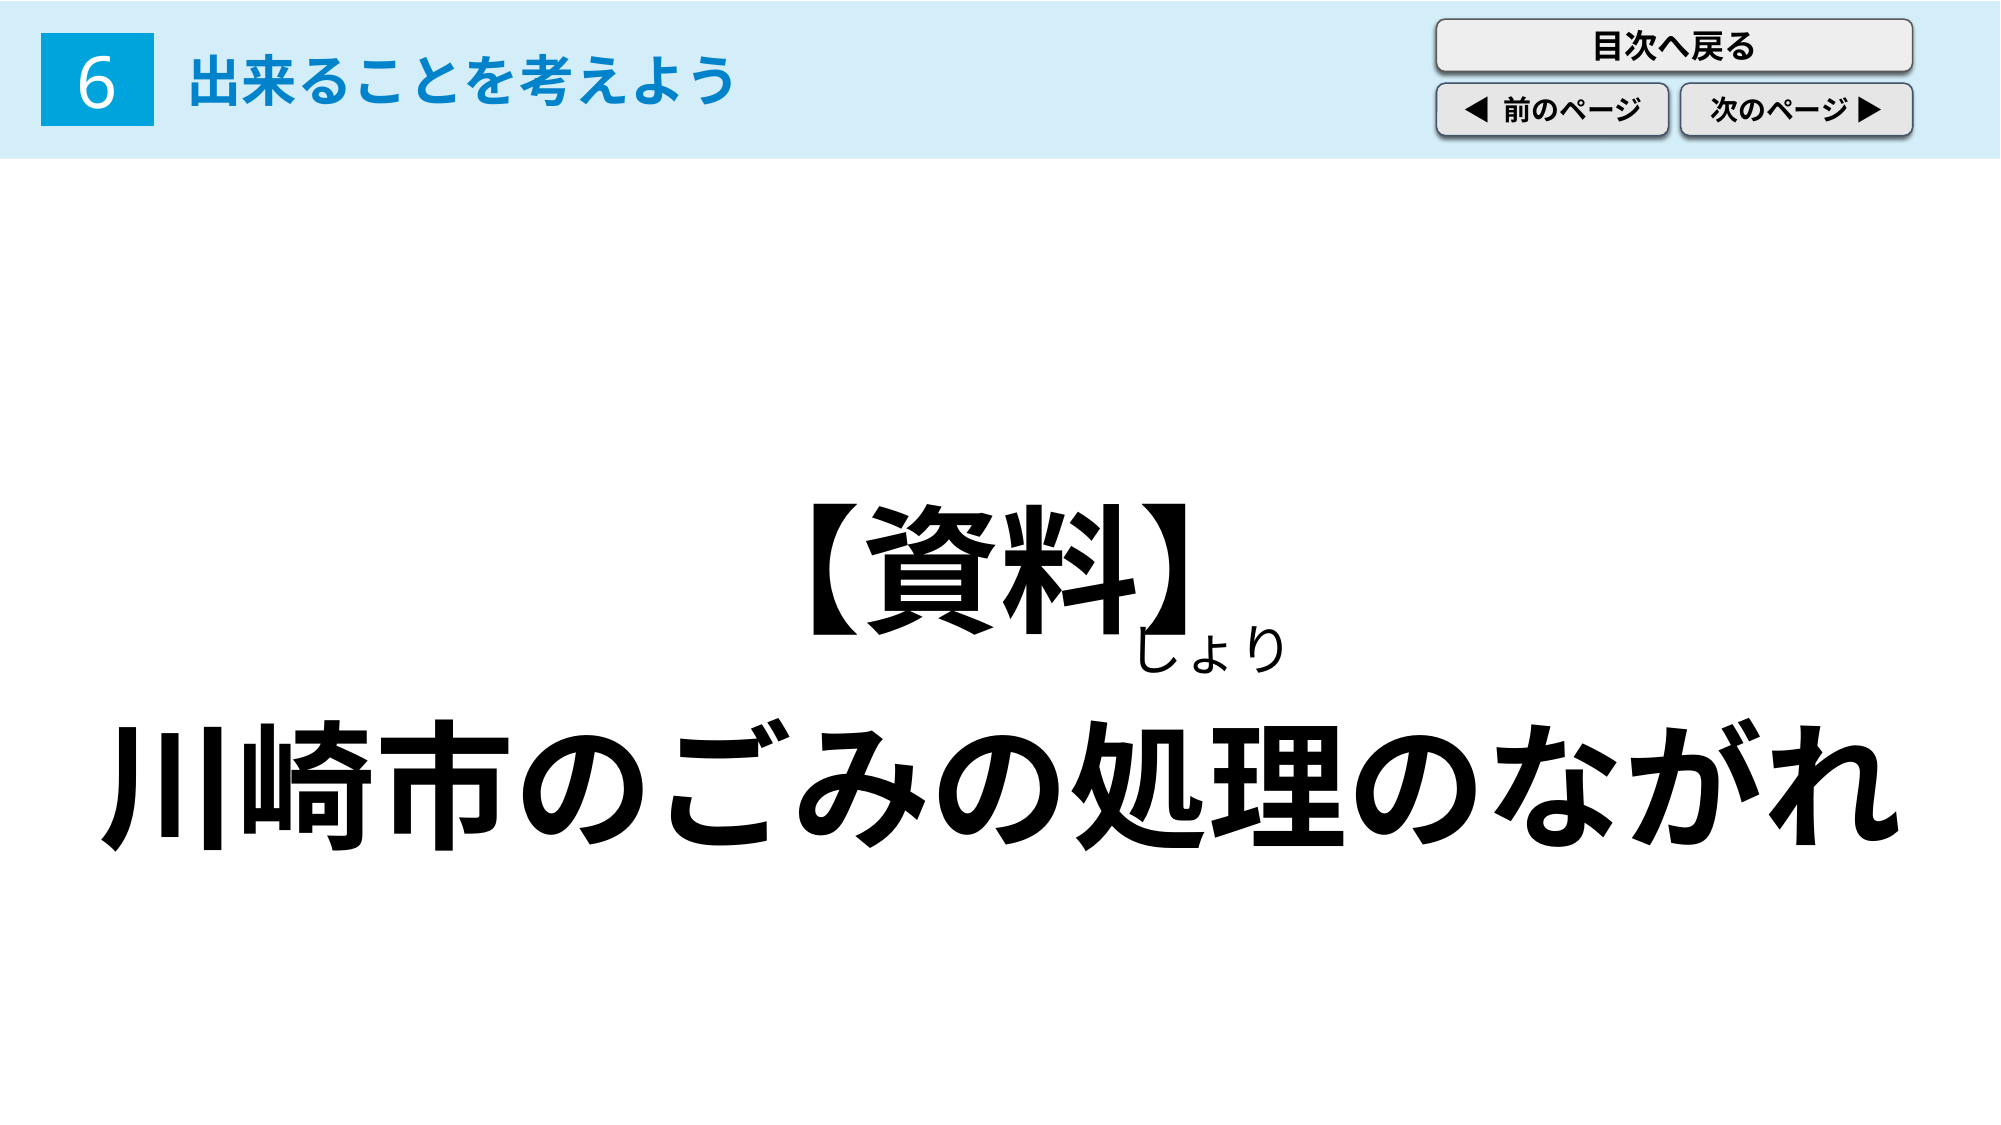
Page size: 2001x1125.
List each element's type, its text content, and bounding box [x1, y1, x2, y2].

text_box 6 [41, 33, 154, 126]
text_box 出来ることを考えよう [0, 0, 1414, 160]
text_box 【資料】 川崎市のごみの処理のながれ [0, 413, 2000, 839]
text_box しょり [84, 575, 1916, 773]
